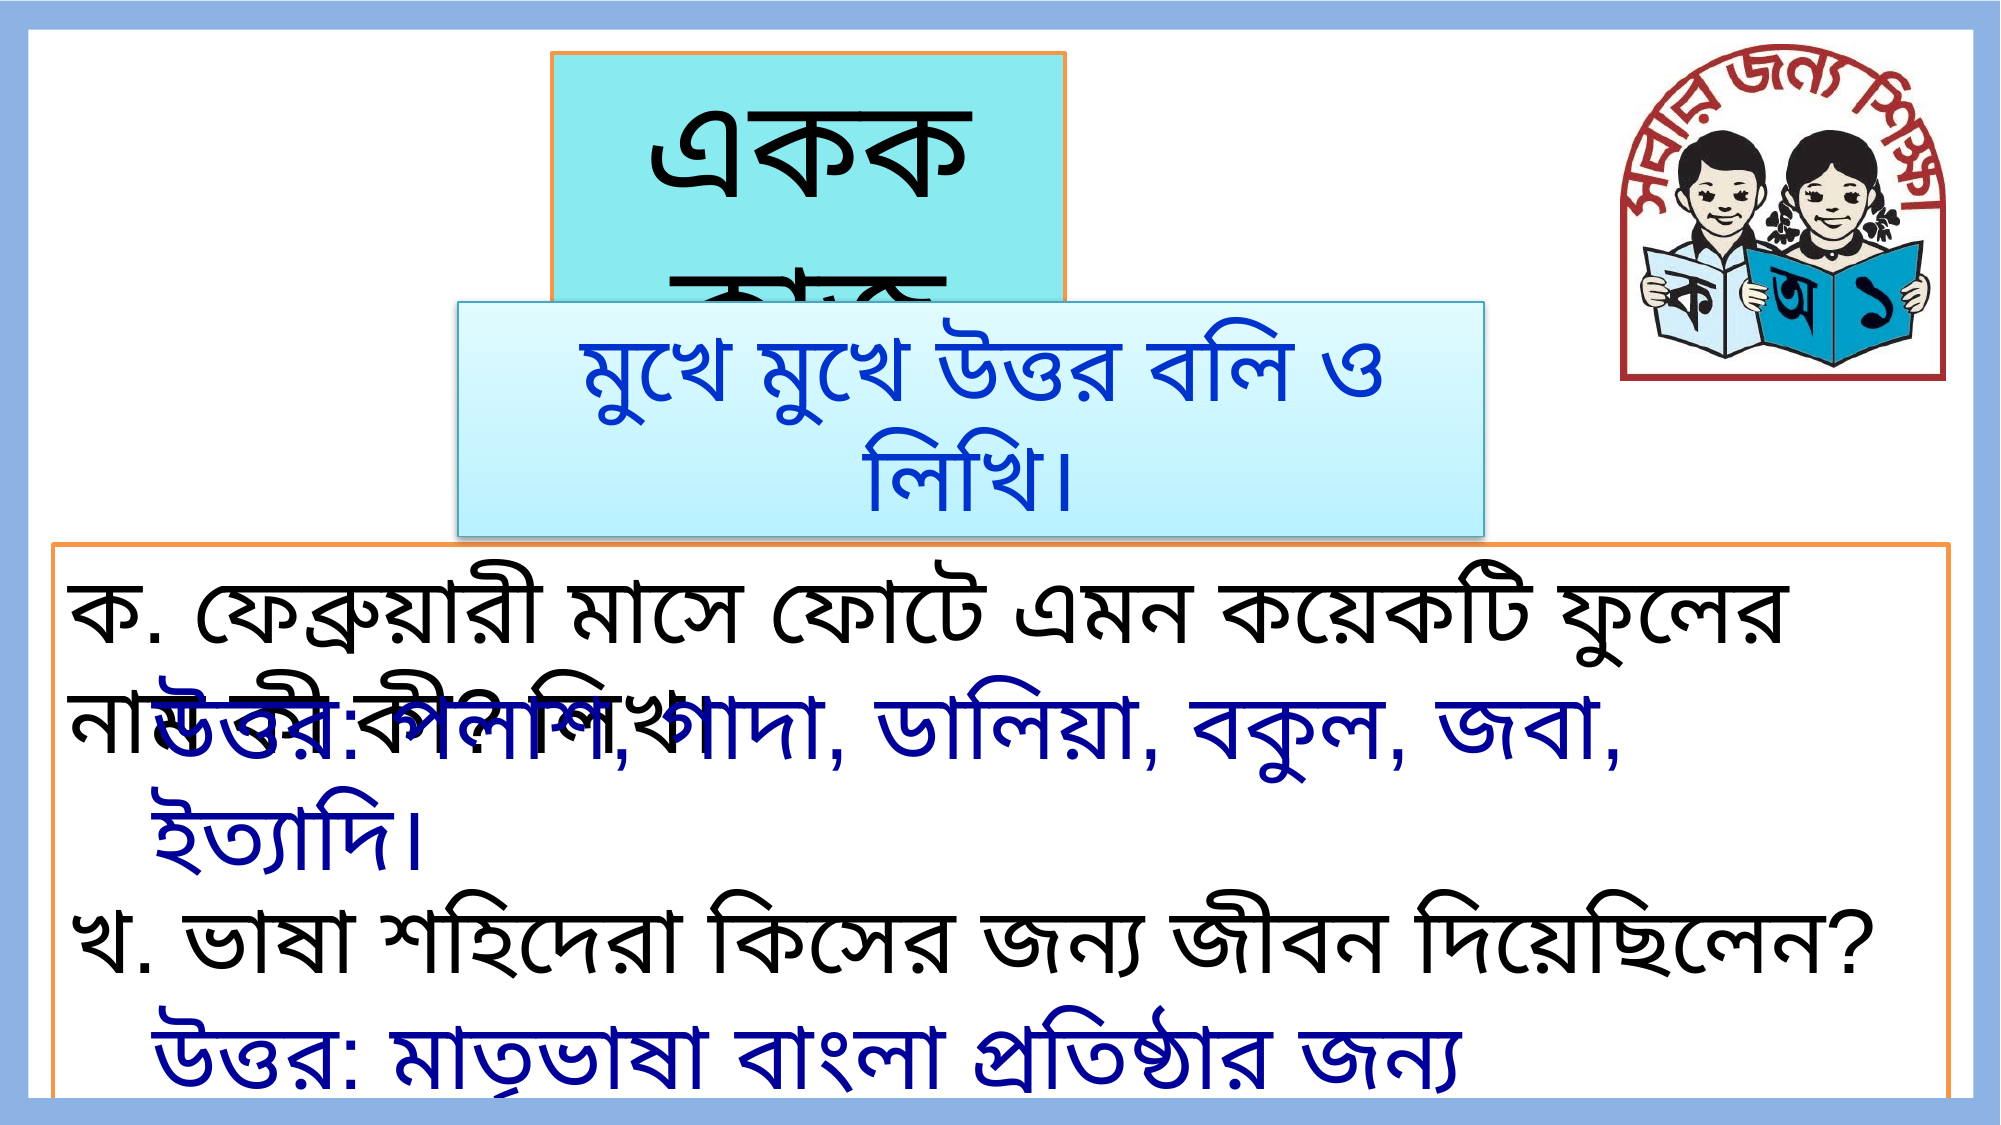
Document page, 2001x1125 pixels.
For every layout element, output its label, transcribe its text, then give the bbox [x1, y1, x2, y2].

text_box [0, 0, 2000, 1125]
text_box মুখে মুখে উত্তর বলি ও লিখি। [458, 301, 1485, 537]
text_box উত্তর: পলাশ, গাদা, ডালিয়া, বকুল, জবা, ইত্যাদি। উত্তর: মাতৃভাষা বাংলা প্রতিষ্ঠার জন্য জীবন দিয়েছিলেন। [137, 660, 1715, 1098]
text_box ক. ফেব্রুয়ারী মাসে ফোটে এমন কয়েকটি ফুলের নাম কী কী? লিখ। খ. ভাষা শহিদেরা কিসের জন্য জীবন দিয়েছিলেন? [53, 544, 1949, 1098]
picture [1620, 44, 1947, 381]
text_box একক কাজ [552, 53, 1065, 299]
